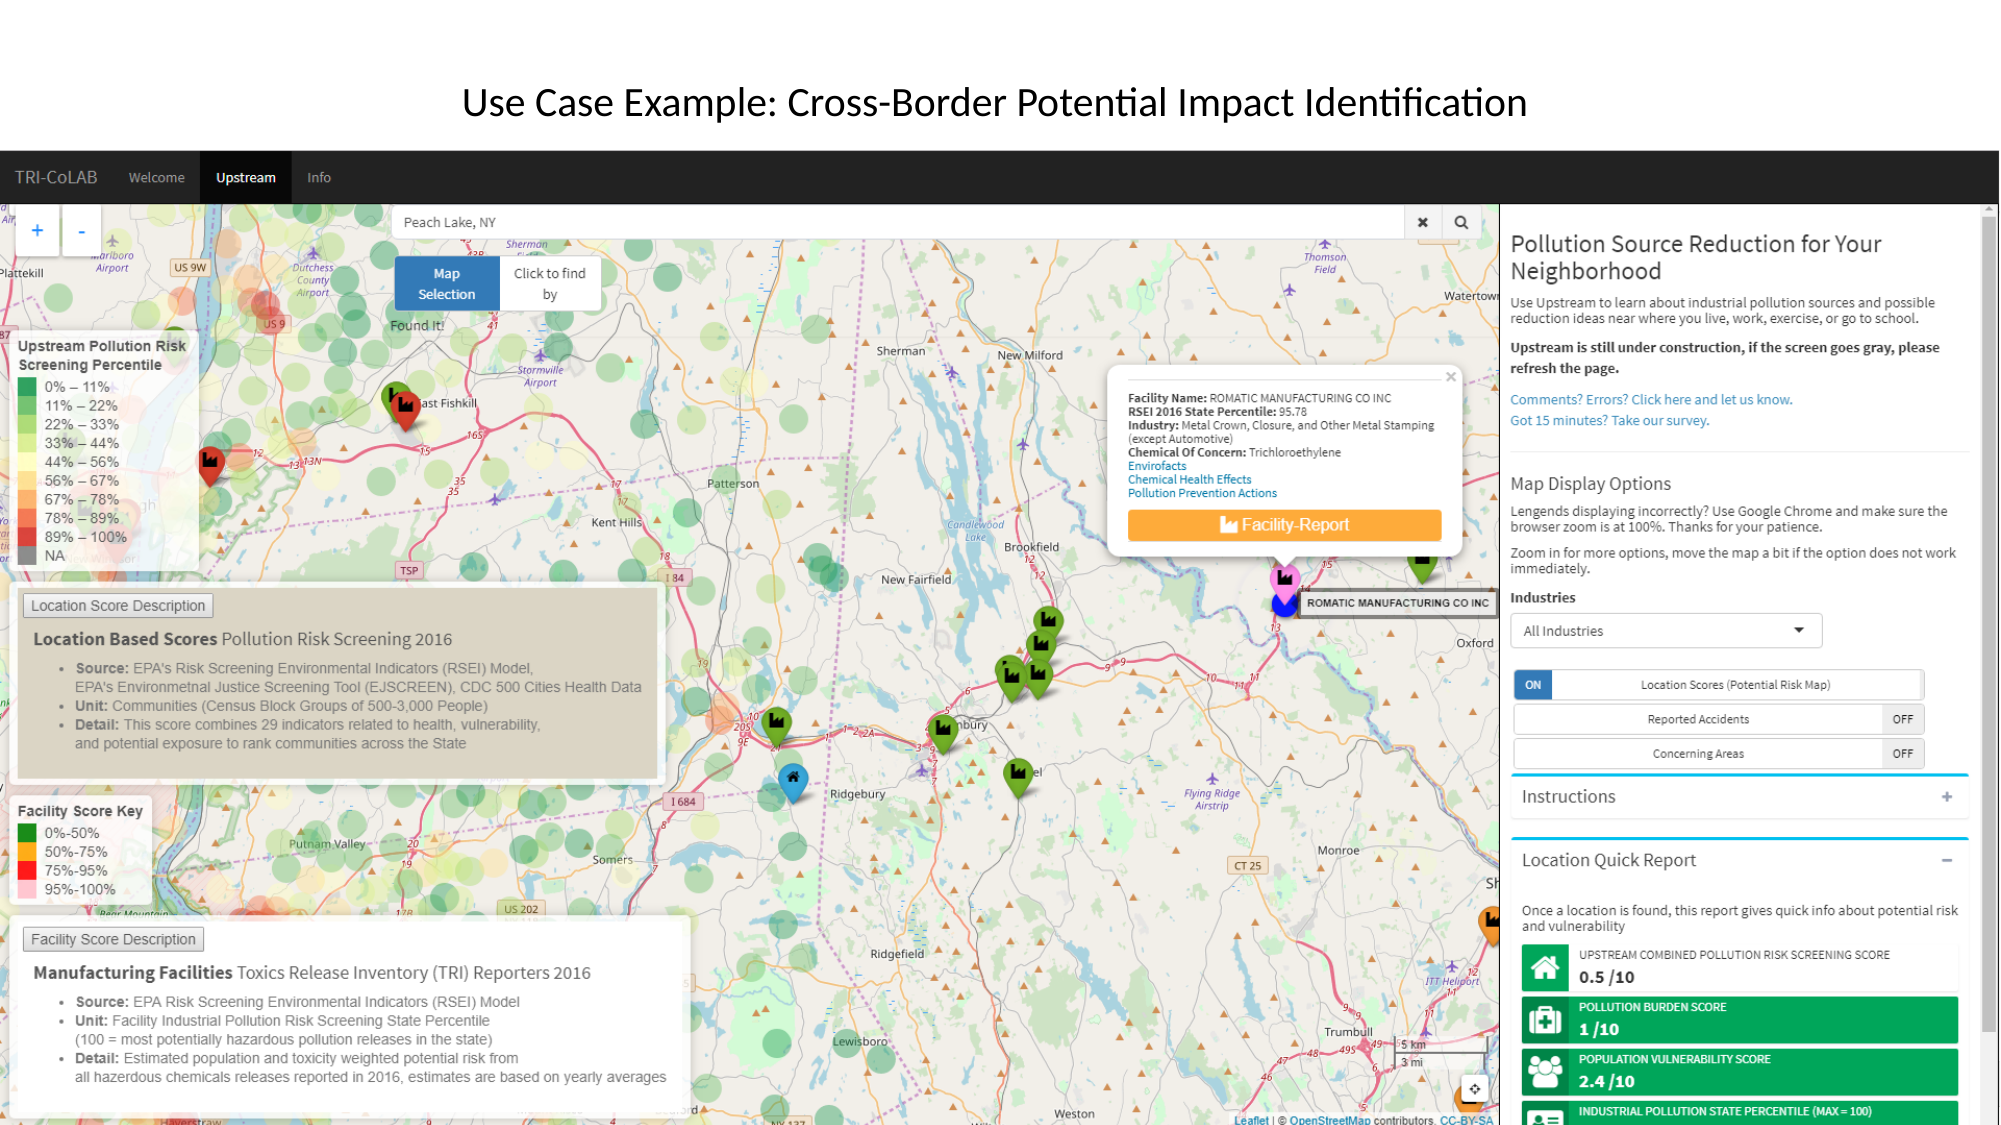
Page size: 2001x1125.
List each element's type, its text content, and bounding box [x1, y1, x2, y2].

picture [0, 150, 2000, 1125]
text_box Use Case Example: Cross-Border Potential Impact Identification [398, 67, 1602, 133]
